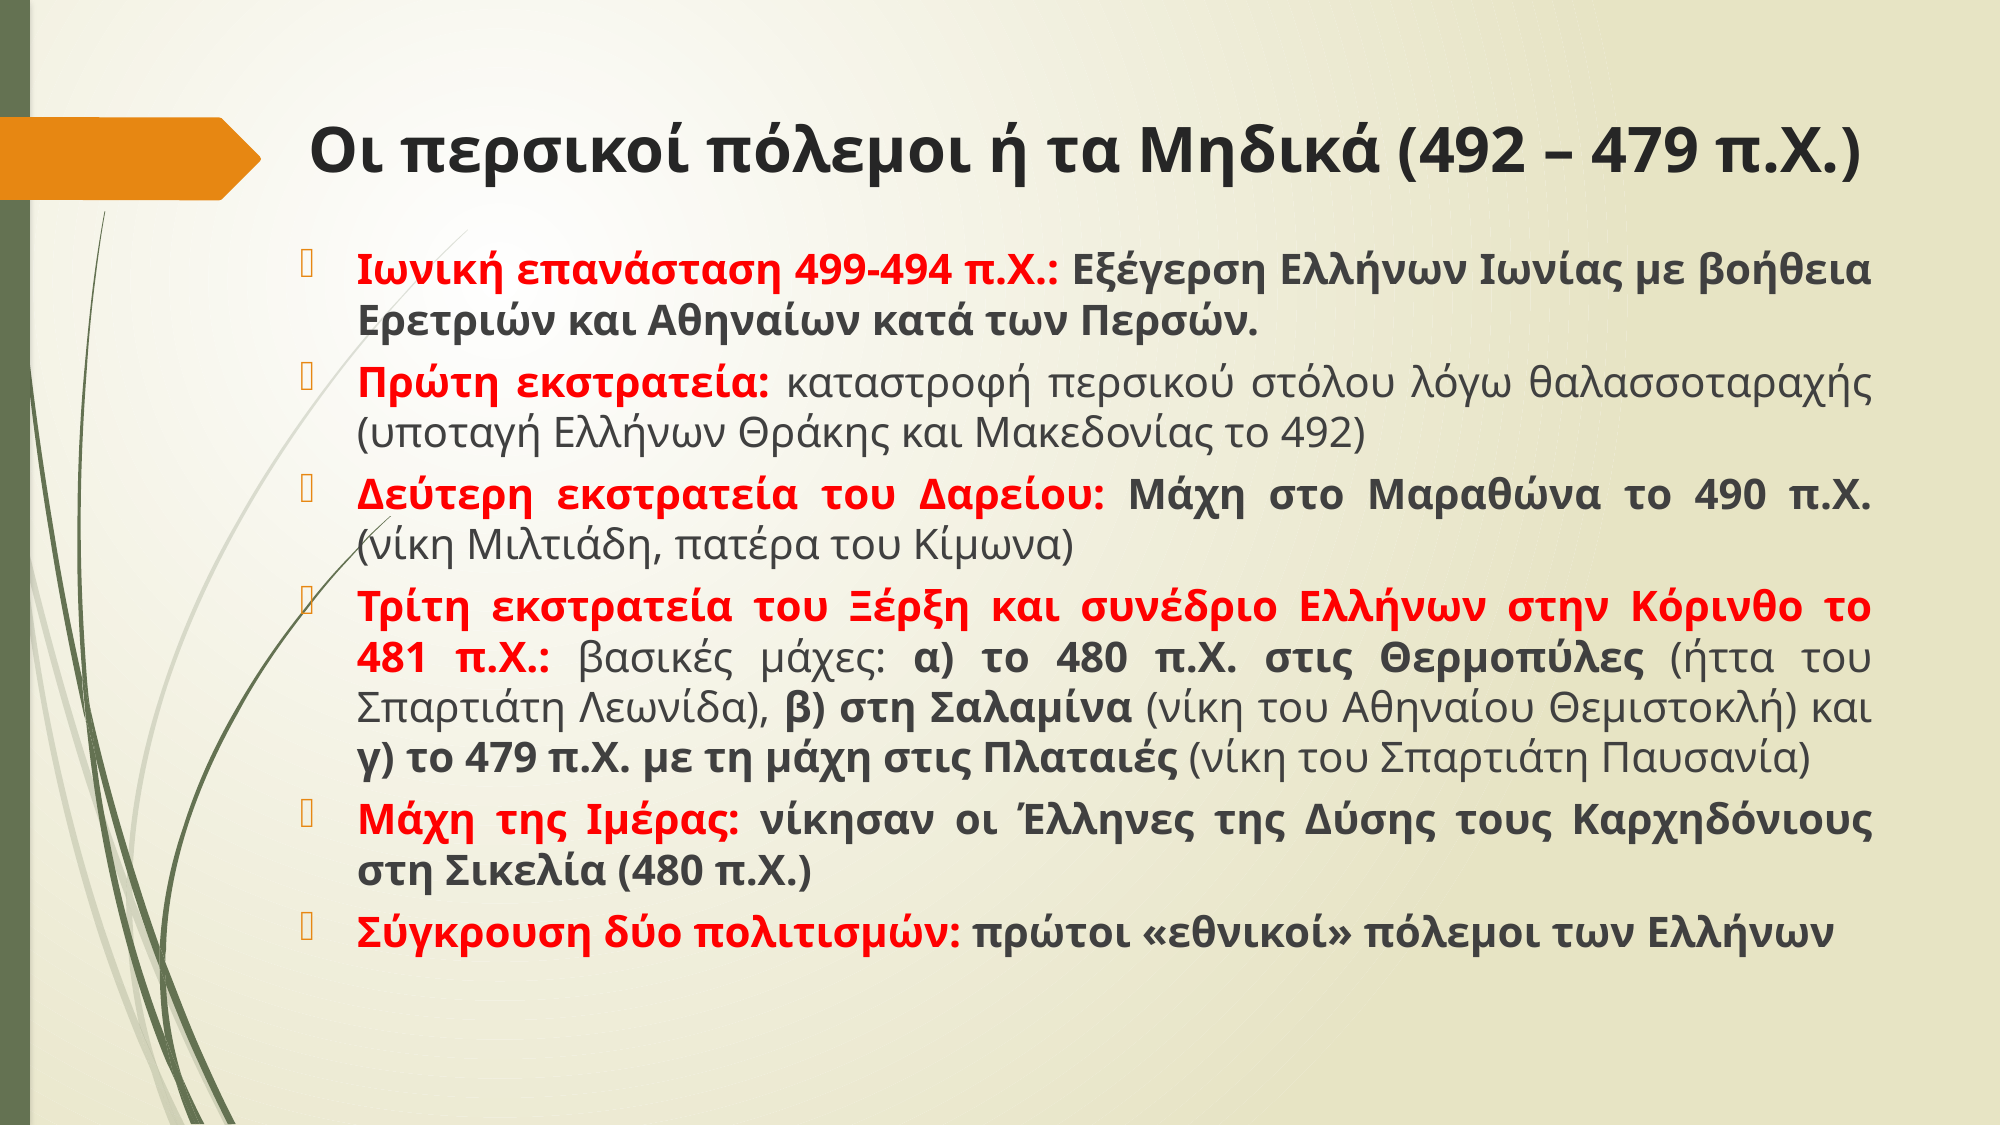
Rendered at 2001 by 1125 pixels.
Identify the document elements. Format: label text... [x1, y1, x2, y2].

title Οι περσικοί πόλεμοι ή τα Μηδικά (492 – 479 π.Χ.) [284, 102, 1888, 235]
list Ιωνική επανάσταση 499-494 π.Χ.: Εξέγερση Ελλήνων Ιωνίας με βοήθεια Ερετριών και Αθηναίων κατά των Περσών. Πρώτη εκστρατεία: καταστροφή περσικού στόλου λόγω θαλασσοταραχής (υποταγή Ελλήνων Θράκης και Μακεδονίας το 492) Δεύτερη εκστρατεία του Δαρείου: Μάχη στο Μαραθώνα το 490 π.Χ. (νίκη Μιλτιάδη, πατέρα του Κίμωνα) Τρίτη εκστρατεία του Ξέρξη και συνέδριο Ελλήνων στην Κόρινθο το 481 π.Χ.: βασικές μάχες: α) το 480 π.Χ. στις Θερμοπύλες (ήττα του Σπαρτιάτη Λεωνίδα), β) στη Σαλαμίνα (νίκη του Αθηναίου Θεμιστοκλή) και γ) το 479 π.Χ. με τη μάχη στις Πλαταιές (νίκη του Σπαρτιάτη Παυσανία) Μάχη της Ιμέρας: νίκησαν οι Έλληνες της Δύσης τους Καρχηδόνιους στη Σικελία (480 π.Χ.) Σύγκρουση δύο πολιτισμών: πρώτοι «εθνικοί» πόλεμοι των Ελλήνων [284, 235, 1888, 1010]
